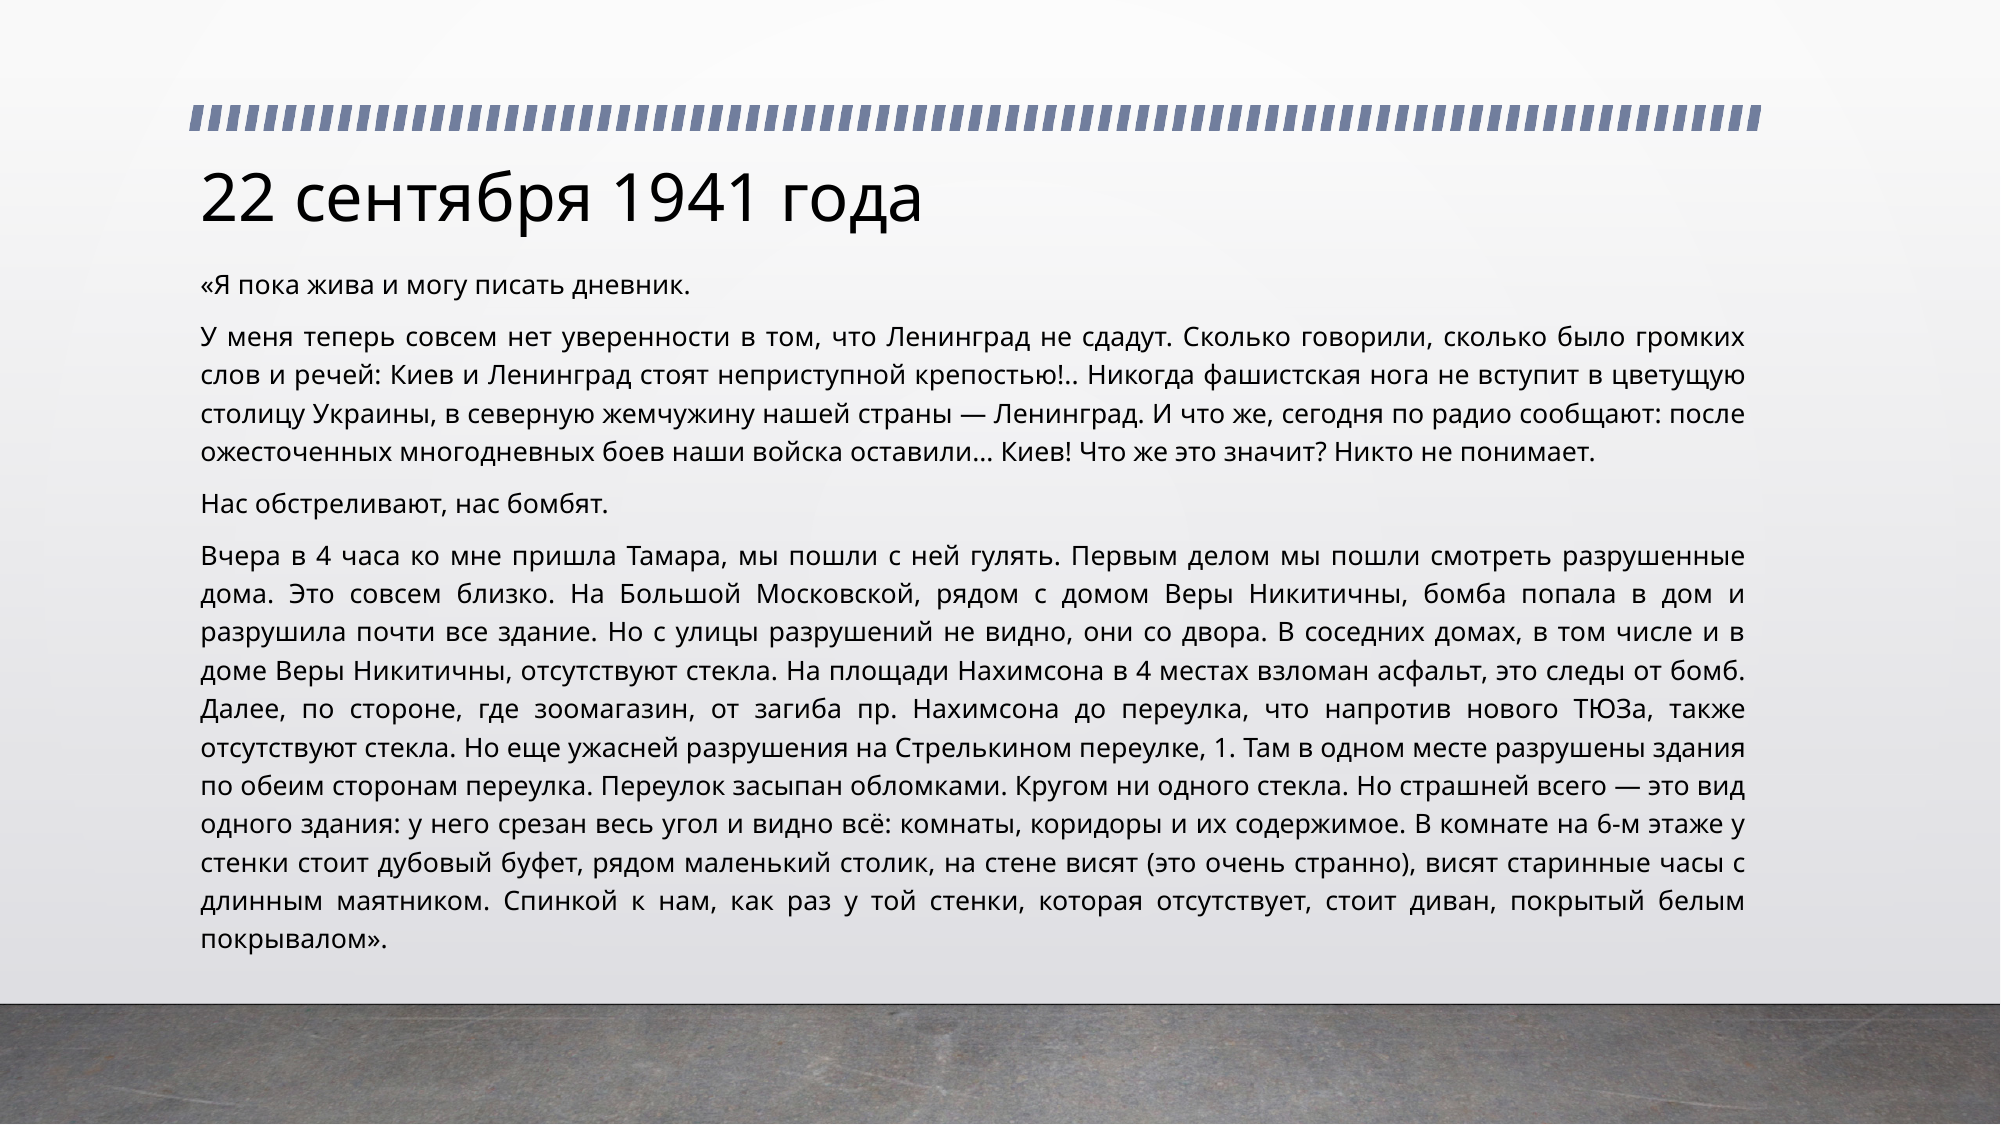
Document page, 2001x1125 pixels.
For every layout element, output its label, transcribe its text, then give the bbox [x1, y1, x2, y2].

list «Я пока жива и могу писать дневник. У меня теперь совсем нет уверенности в том, что Ленинград не сдадут. Сколько говорили, сколько было громких слов и речей: Киев и Ленинград стоят неприступной крепостью!.. Никогда фашистская нога не вступит в цветущую столицу Украины, в северную жемчужину нашей страны — Ленинград. И что же, сегодня по радио сообщают: после ожесточенных многодневных боев наши войска оставили… Киев! Что же это значит? Никто не понимает. Нас обстреливают, нас бомбят. Вчера в 4 часа ко мне пришла Тамара, мы пошли с ней гулять. Первым делом мы пошли смотреть разрушенные дома. Это совсем близко. На Большой Московской, рядом с домом Веры Никитичны, бомба попала в дом и разрушила почти все здание. Но с улицы разрушений не видно, они со двора. В соседних домах, в том числе и в доме Веры Никитичны, отсутствуют стекла. На площади Нахимсона в 4 местах взломан асфальт, это следы от бомб. Далее, по стороне, где зоомагазин, от загиба пр. Нахимсона до переулка, что напротив нового ТЮЗа, также отсутствуют стекла. Но еще ужасней разрушения на Стрелькином переулке, 1. Там в одном месте разрушены здания по обеим сторонам переулка. Переулок засыпан обломками. Кругом ни одного стекла. Но страшней всего — это вид одного здания: у него срезан весь угол и видно всё: комнаты, коридоры и их содержимое. В комнате на 6-м этаже у стенки стоит дубовый буфет, рядом маленький столик, на стене висят (это очень странно), висят старинные часы с длинным маятником. Спинкой к нам, как раз у той стенки, которая отсутствует, стоит диван, покрытый белым покрывалом». [185, 254, 1761, 969]
picture [0, 1004, 2000, 1124]
title 22 сентября 1941 года [185, 156, 1761, 254]
